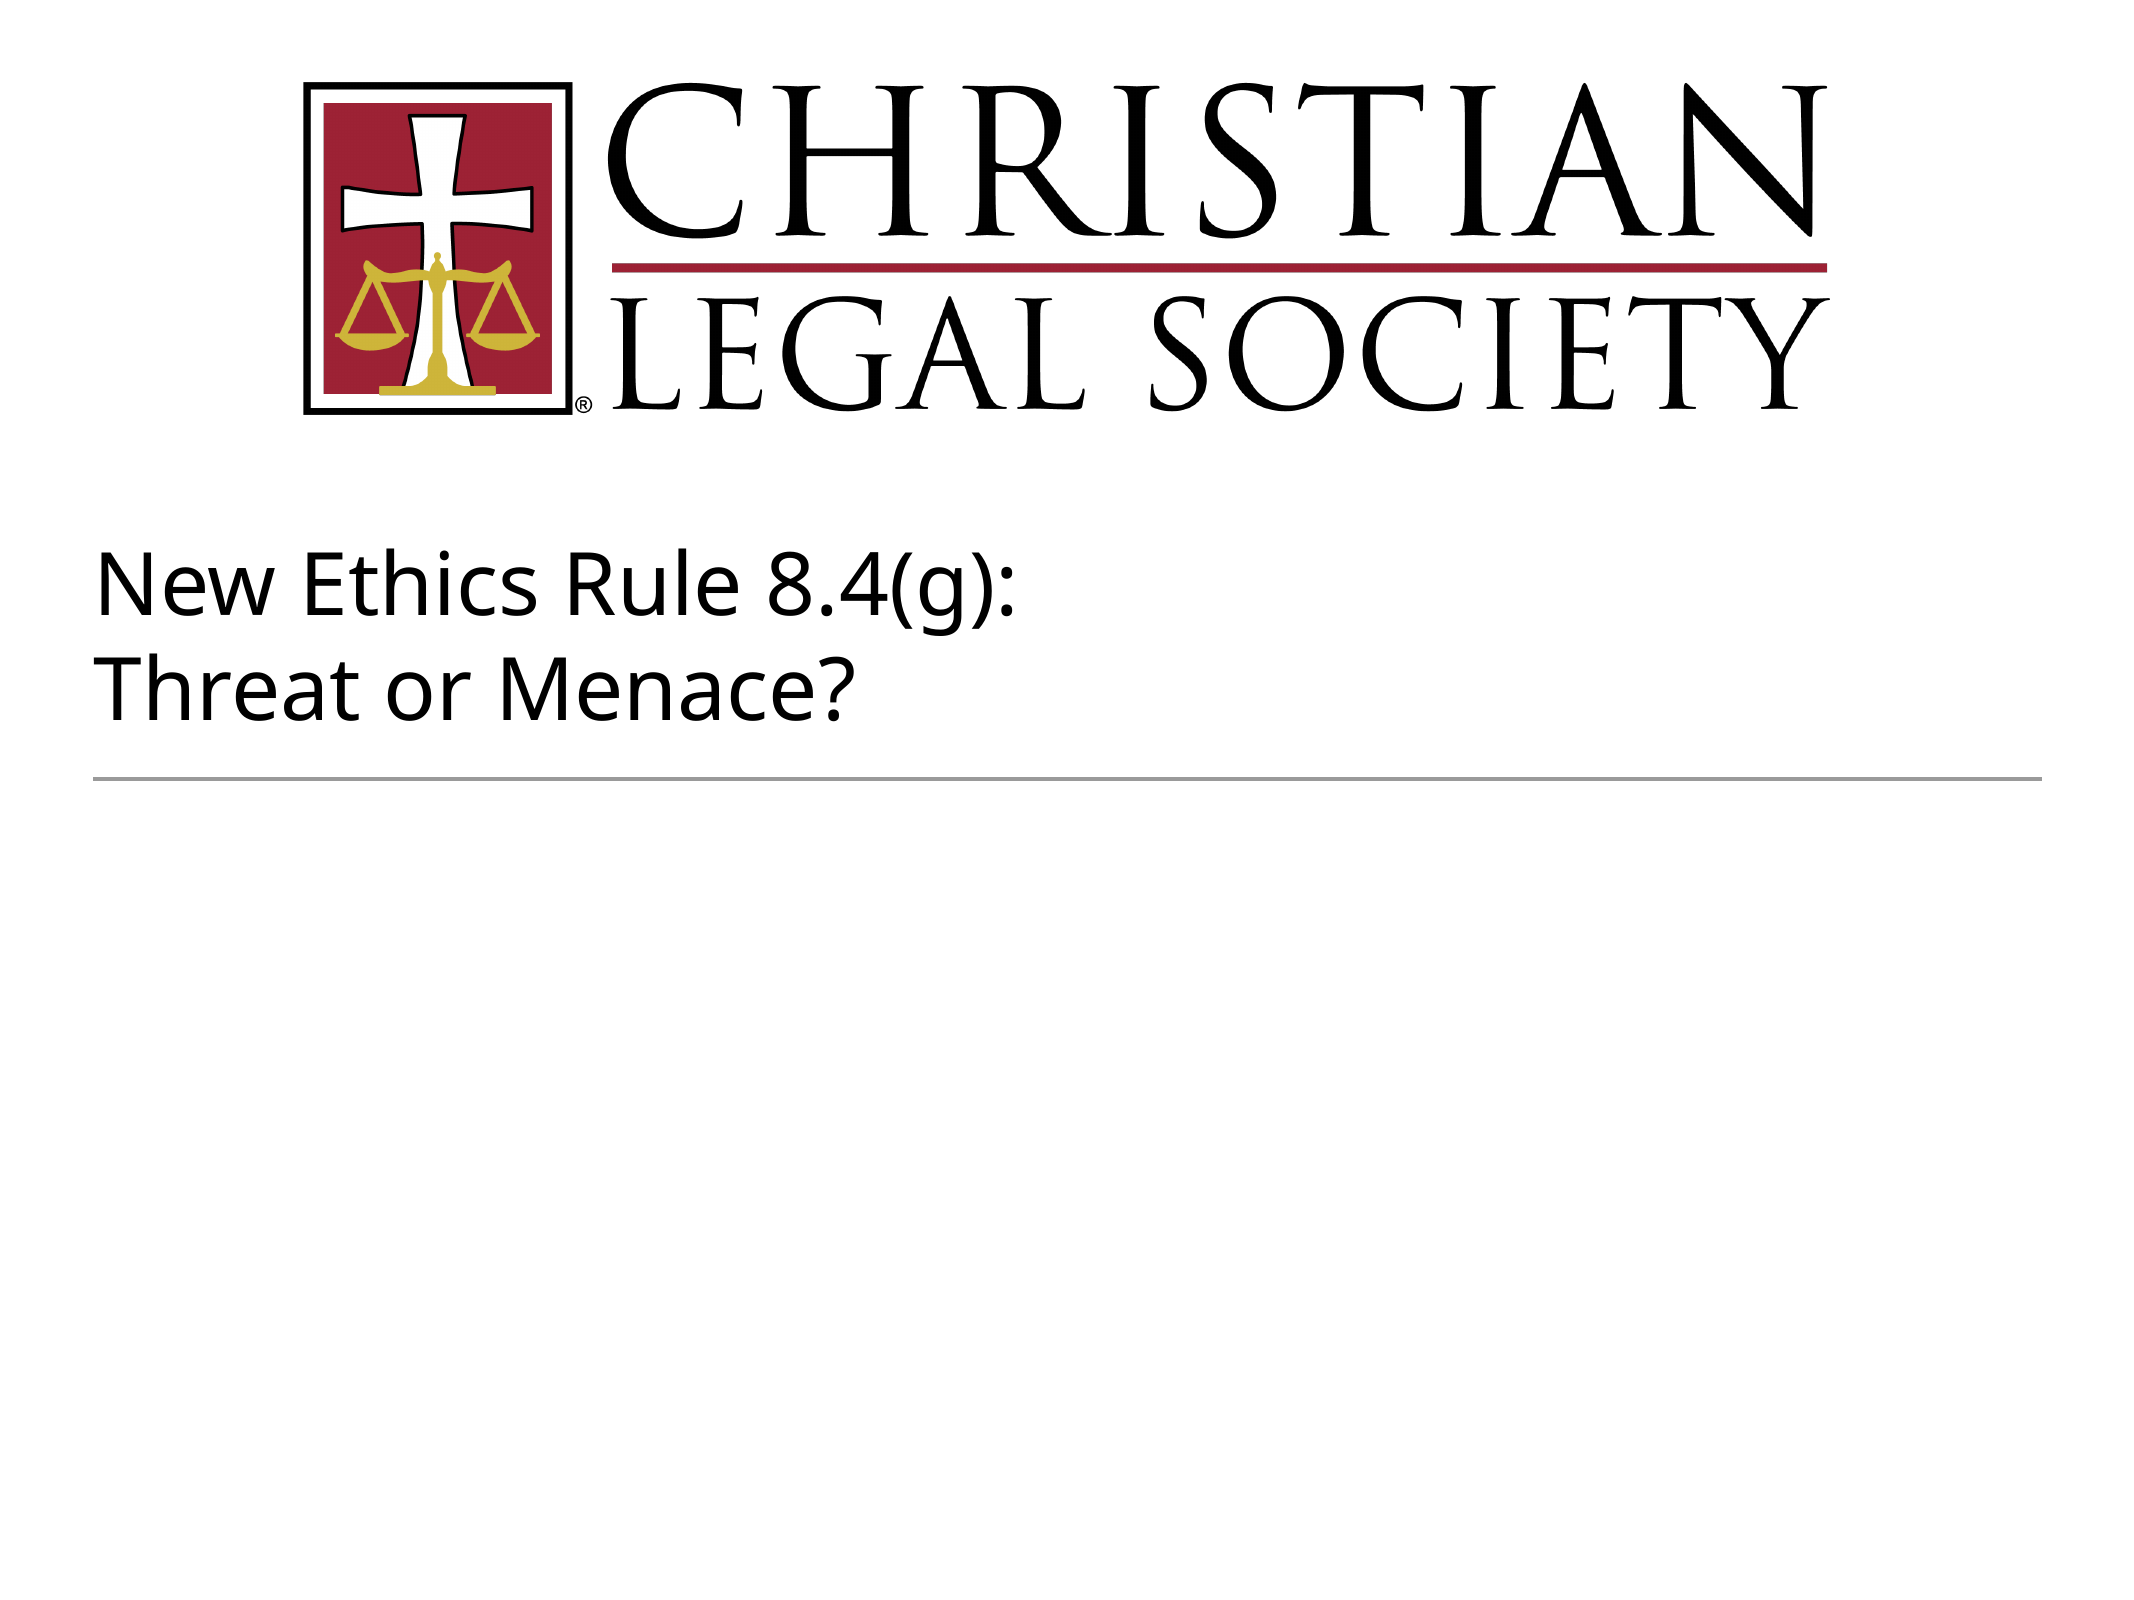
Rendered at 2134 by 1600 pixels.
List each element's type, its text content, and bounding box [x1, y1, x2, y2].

title New Ethics Rule 8.4(g): Threat or Menace? [93, 486, 2041, 738]
picture [303, 81, 1830, 415]
